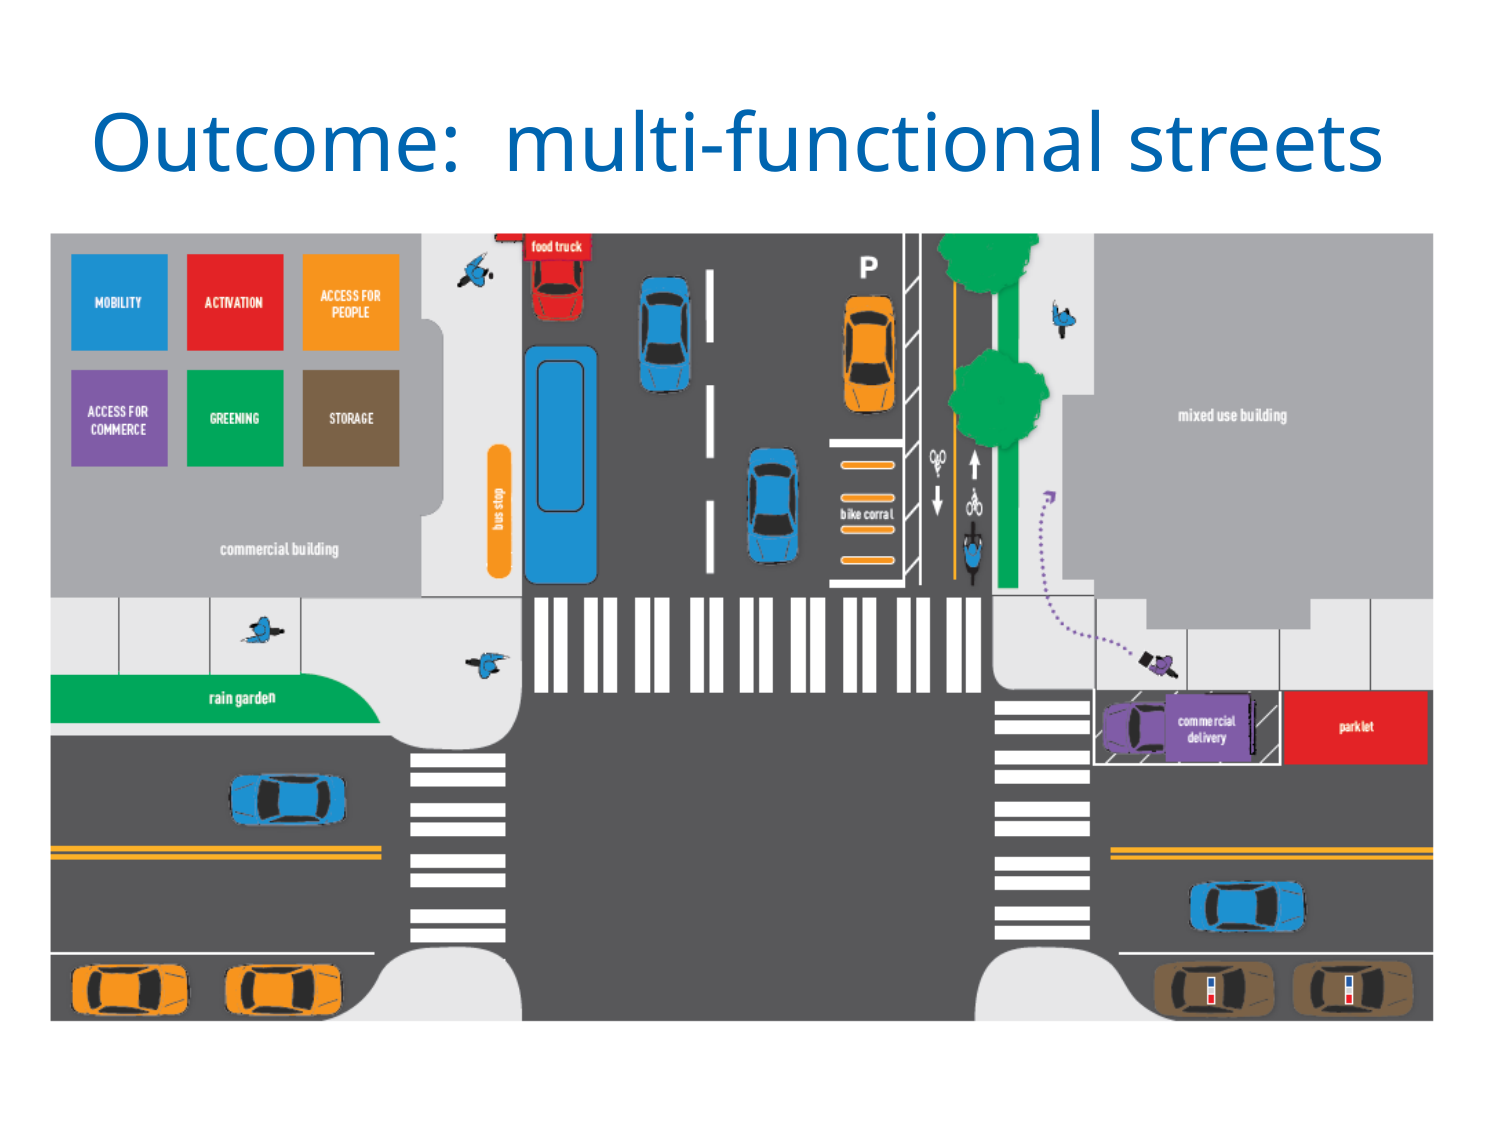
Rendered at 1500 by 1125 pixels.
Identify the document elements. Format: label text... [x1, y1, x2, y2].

title Outcome: multi-functional streets [75, 45, 1425, 223]
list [37, 224, 1454, 1036]
